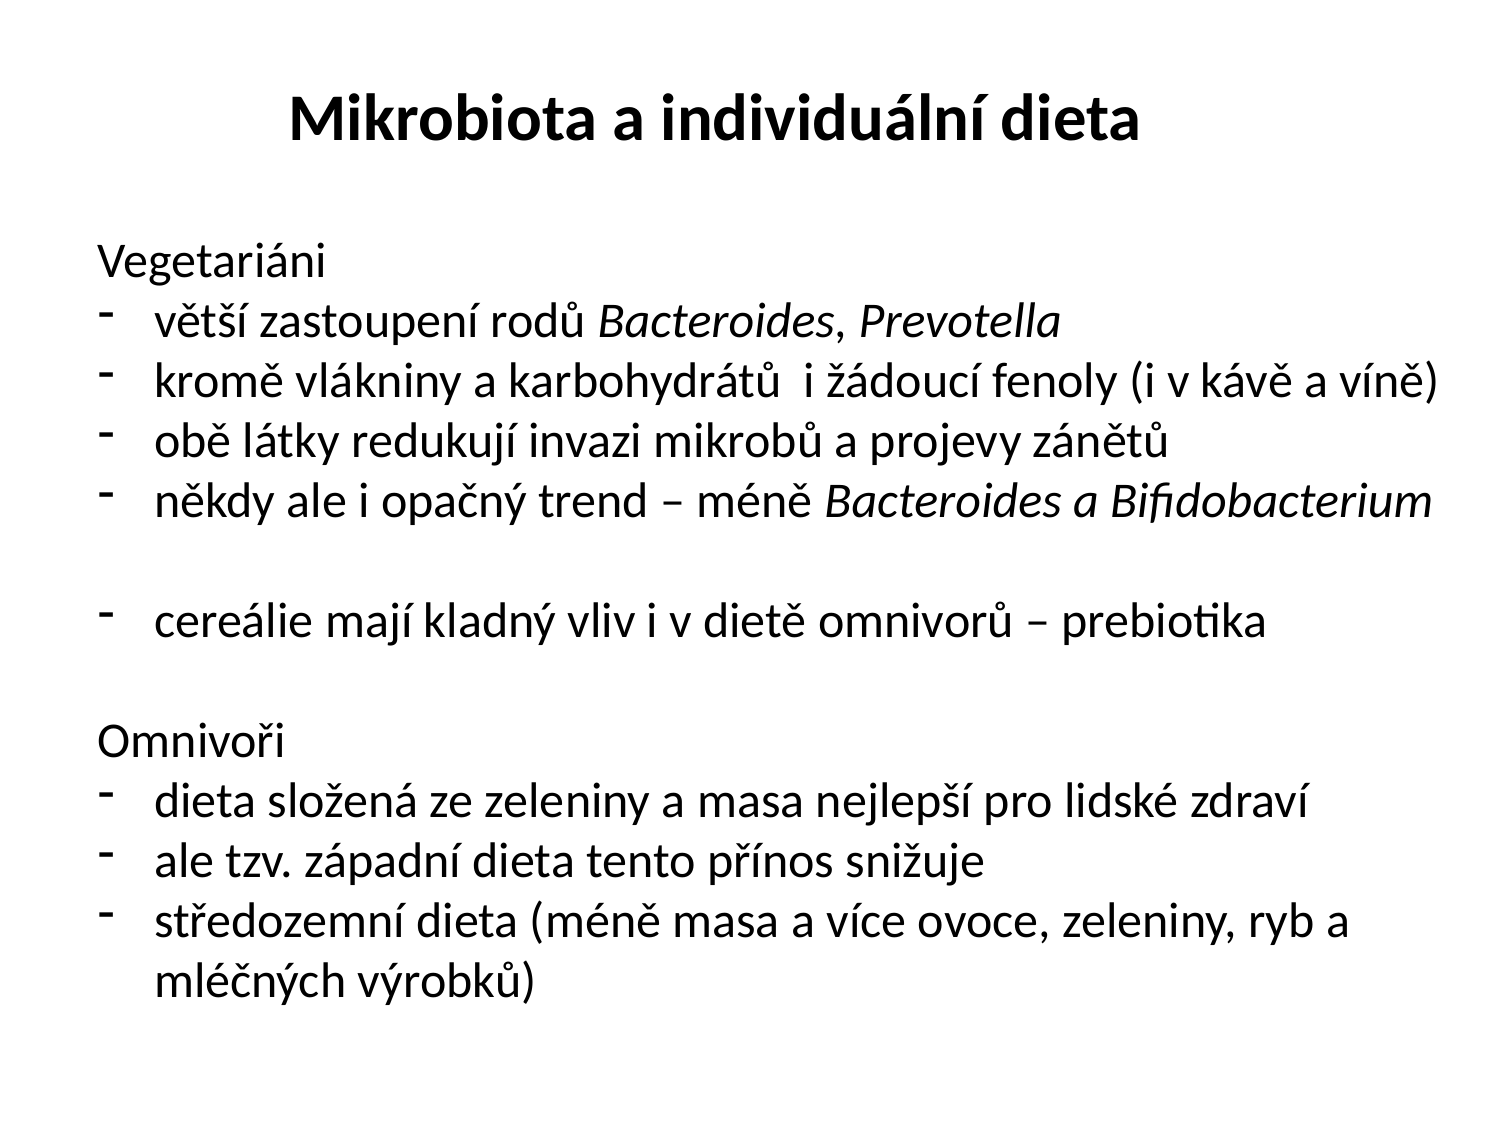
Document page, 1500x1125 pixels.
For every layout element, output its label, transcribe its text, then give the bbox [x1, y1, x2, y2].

text_box Vegetariáni větší zastoupení rodů Bacteroides, Prevotella kromě vlákniny a karbohydrátů i žádoucí fenoly (i v kávě a víně) obě látky redukují invazi mikrobů a projevy zánětů někdy ale i opačný trend – méně Bacteroides a Bifidobacterium cereálie mají kladný vliv i v dietě omnivorů – prebiotika Omnivoři dieta složená ze zeleniny a masa nejlepší pro lidské zdraví ale tzv. západní dieta tento přínos snižuje středozemní dieta (méně masa a více ovoce, zeleniny, ryb a mléčných výrobků) [83, 219, 1460, 1015]
text_box Mikrobiota a individuální dieta [273, 66, 1173, 161]
